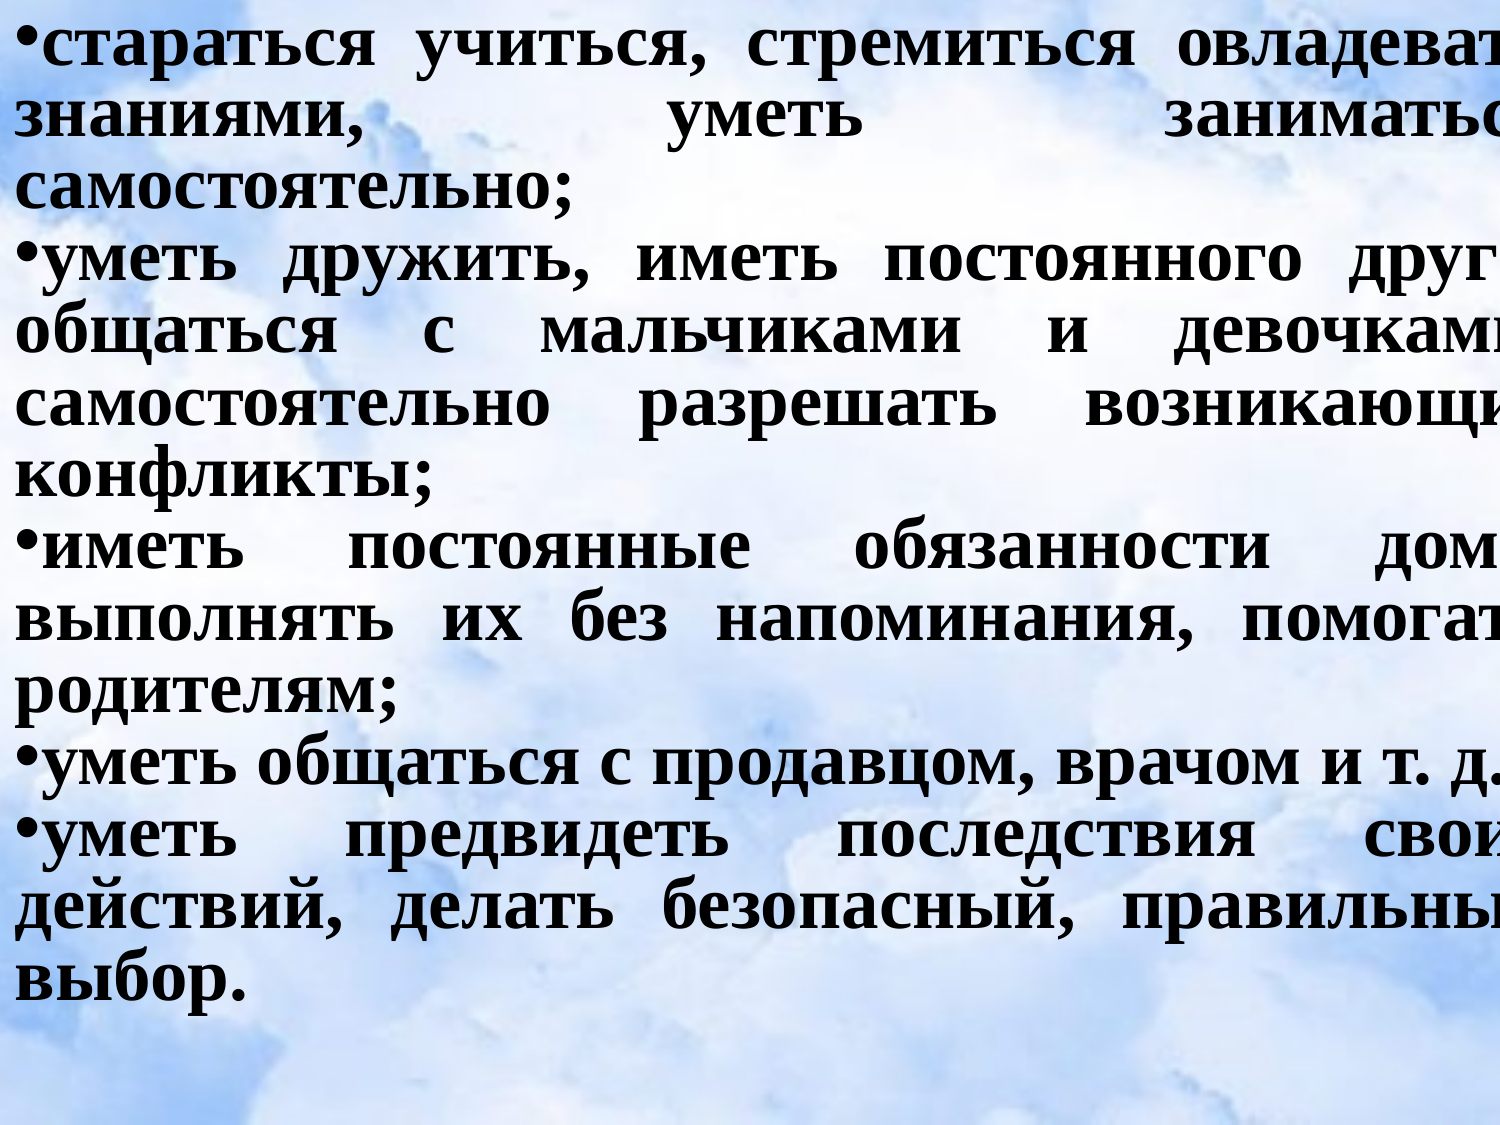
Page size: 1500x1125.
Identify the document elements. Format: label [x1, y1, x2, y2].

list [0, 0, 1500, 1125]
